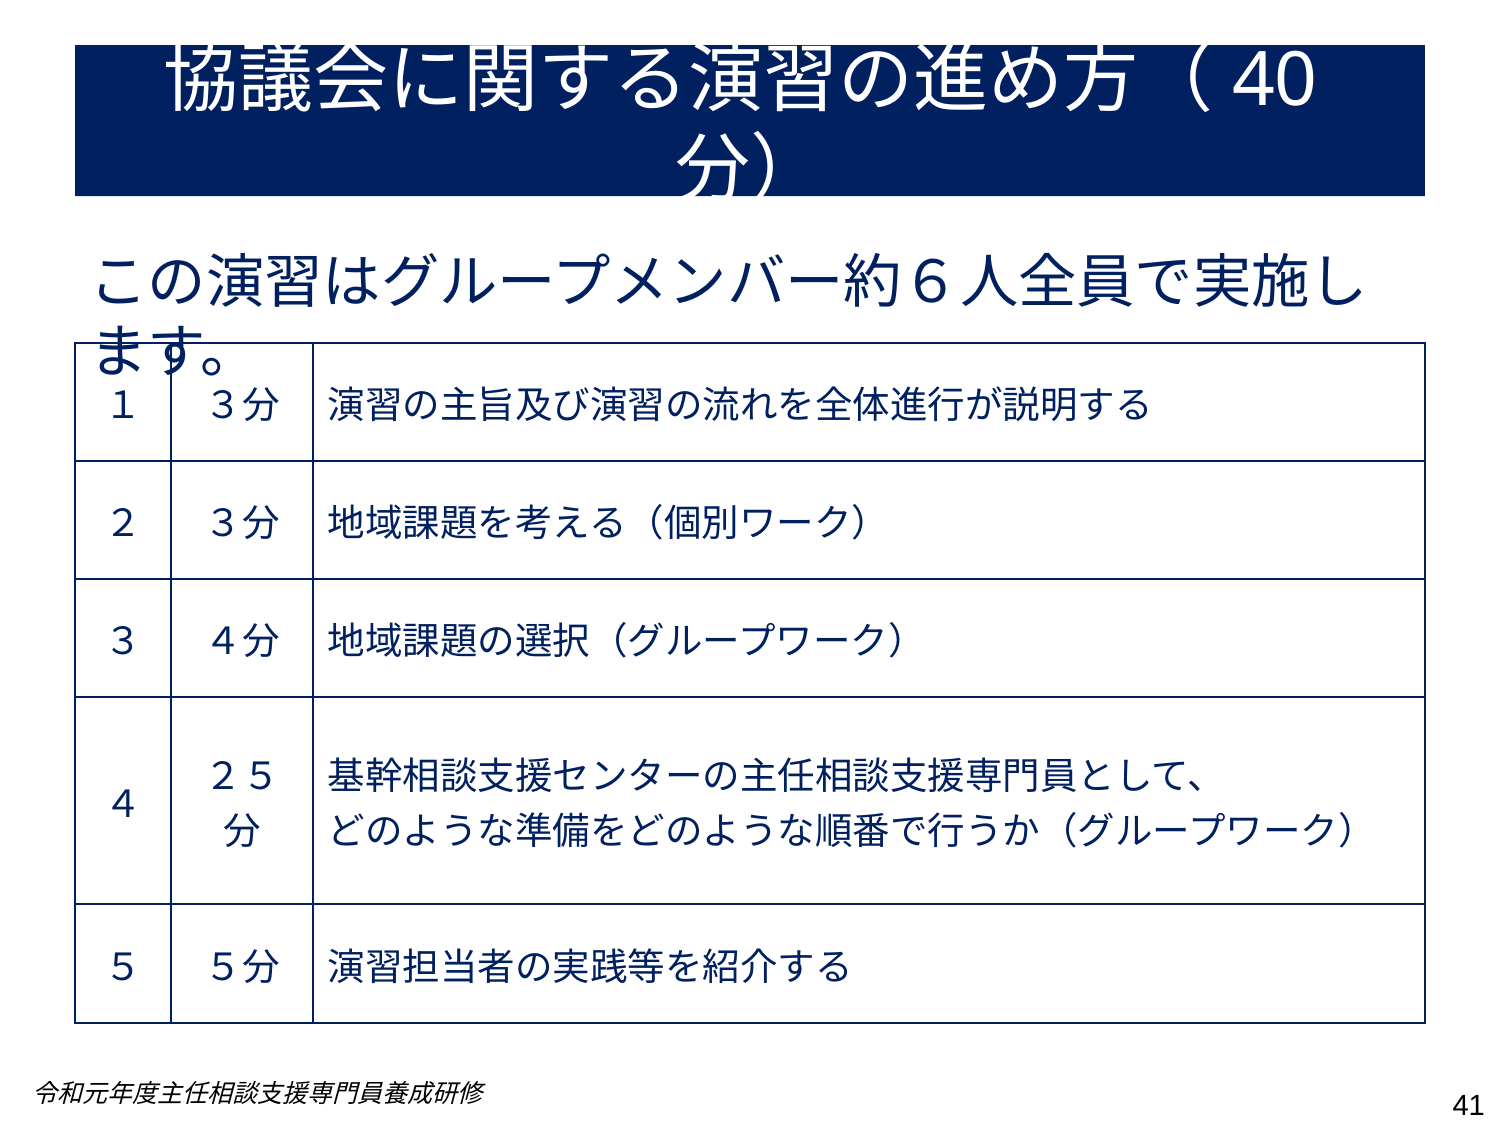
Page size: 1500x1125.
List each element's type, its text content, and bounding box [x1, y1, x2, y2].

table_cell ５分 [172, 905, 312, 1022]
table_cell ３ [76, 580, 170, 696]
table_cell 地域課題を考える（個別ワーク） [314, 462, 1424, 578]
title 協議会に関する演習の進め方（40分） [75, 45, 1425, 197]
table_cell 基幹相談支援センターの主任相談支援専門員として、 どのような準備をどのような順番で行うか（グループワーク） [314, 698, 1424, 903]
table_cell ５ [76, 905, 170, 1022]
text_box この演習はグループメンバー約６人全員で実施します。 [74, 236, 1425, 392]
table_cell 演習担当者の実践等を紹介する [314, 905, 1424, 1022]
slide_number 41 [1149, 1078, 1500, 1124]
table_header 演習の主旨及び演習の流れを全体進行が説明する [314, 392, 1424, 460]
table_cell ４ [76, 698, 170, 903]
table_cell ３分 [172, 462, 312, 578]
table_cell 地域課題の選択（グループワーク） [314, 580, 1424, 696]
table_cell ２５分 [172, 698, 312, 903]
table_cell ２ [76, 462, 170, 578]
text_box 令和元年度主任相談支援専門員養成研修 [17, 1070, 609, 1116]
table_cell ４分 [172, 580, 312, 696]
table_header １ [76, 392, 170, 460]
table_header ３分 [172, 392, 312, 460]
